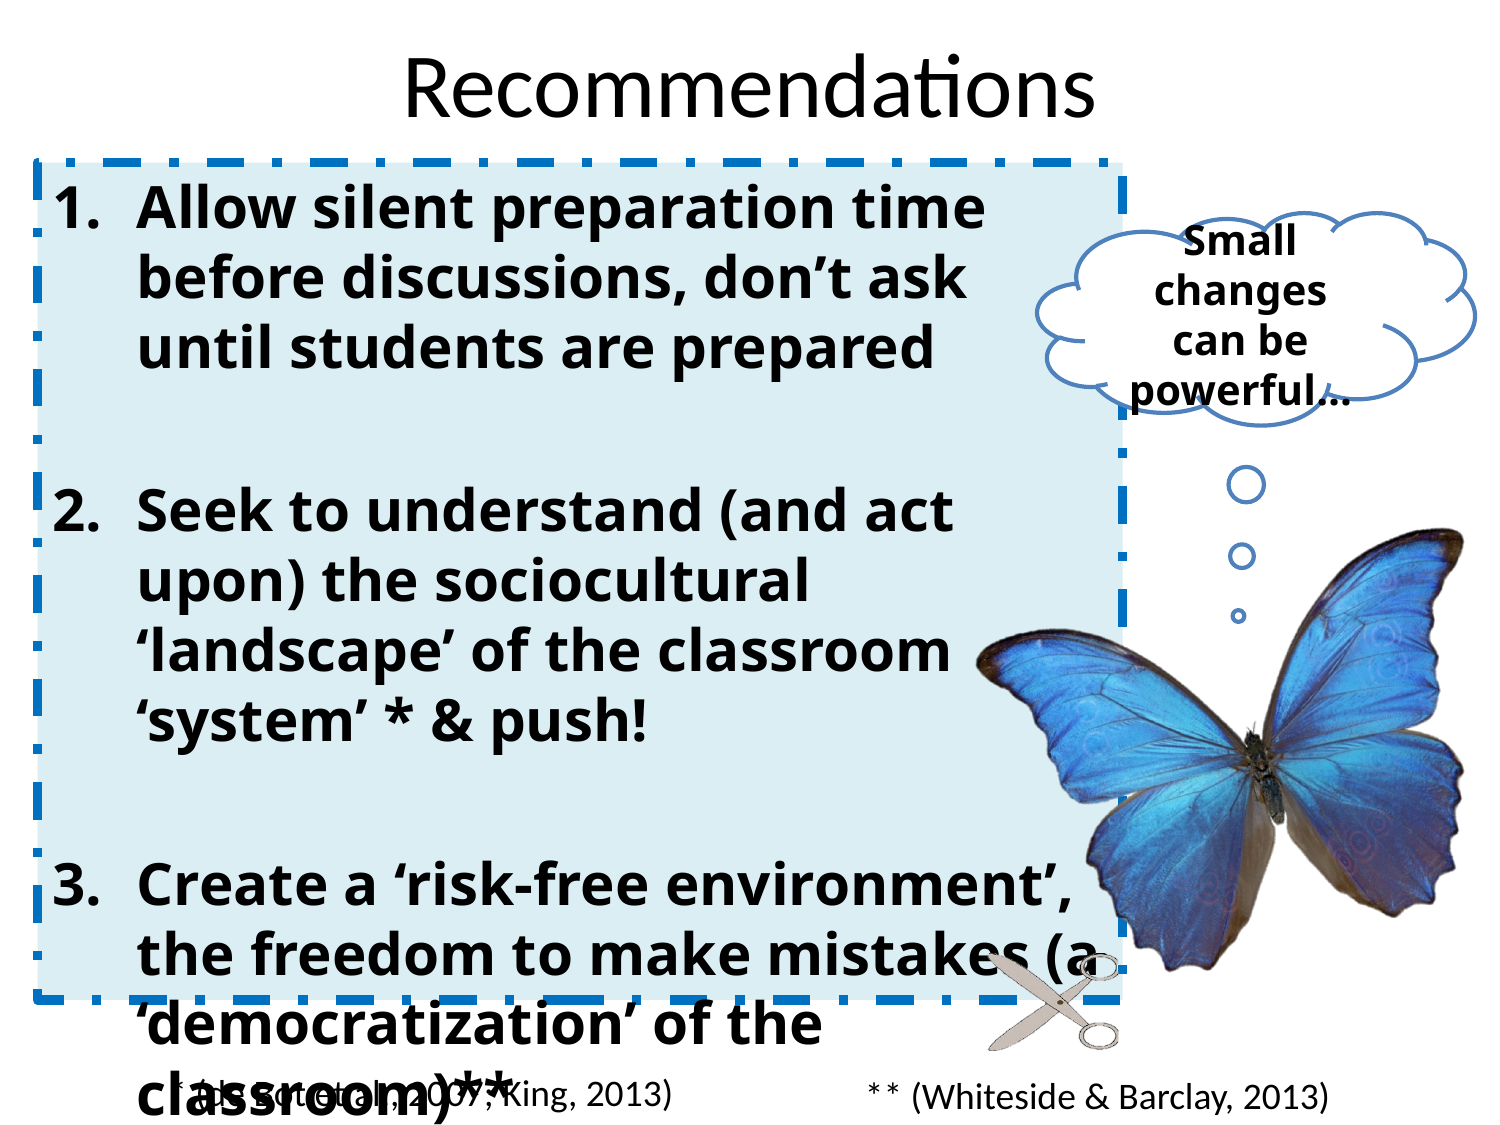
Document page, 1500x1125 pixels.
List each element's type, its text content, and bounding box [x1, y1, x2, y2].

text_box * (de Bot et al., 2007; King, 2013) [153, 1061, 689, 1121]
text_box Small changes can be powerful… [1226, 464, 1267, 505]
picture [932, 490, 1500, 1051]
text_box ** (Whiteside & Barclay, 2013) [850, 1064, 1346, 1125]
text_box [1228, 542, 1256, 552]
list Allow silent preparation time before discussions, don’t ask until students are prepared Seek to understand (and act upon) the sociocultural ‘landscape’ of the classroom ‘system’ * & push! Create a ‘risk-free environment’, the freedom to make mistakes (a ‘democratization’ of the classroom)** [37, 162, 1123, 1000]
title Recommendations [75, 0, 1425, 175]
text_box Small changes can be powerful… [1034, 210, 1478, 428]
